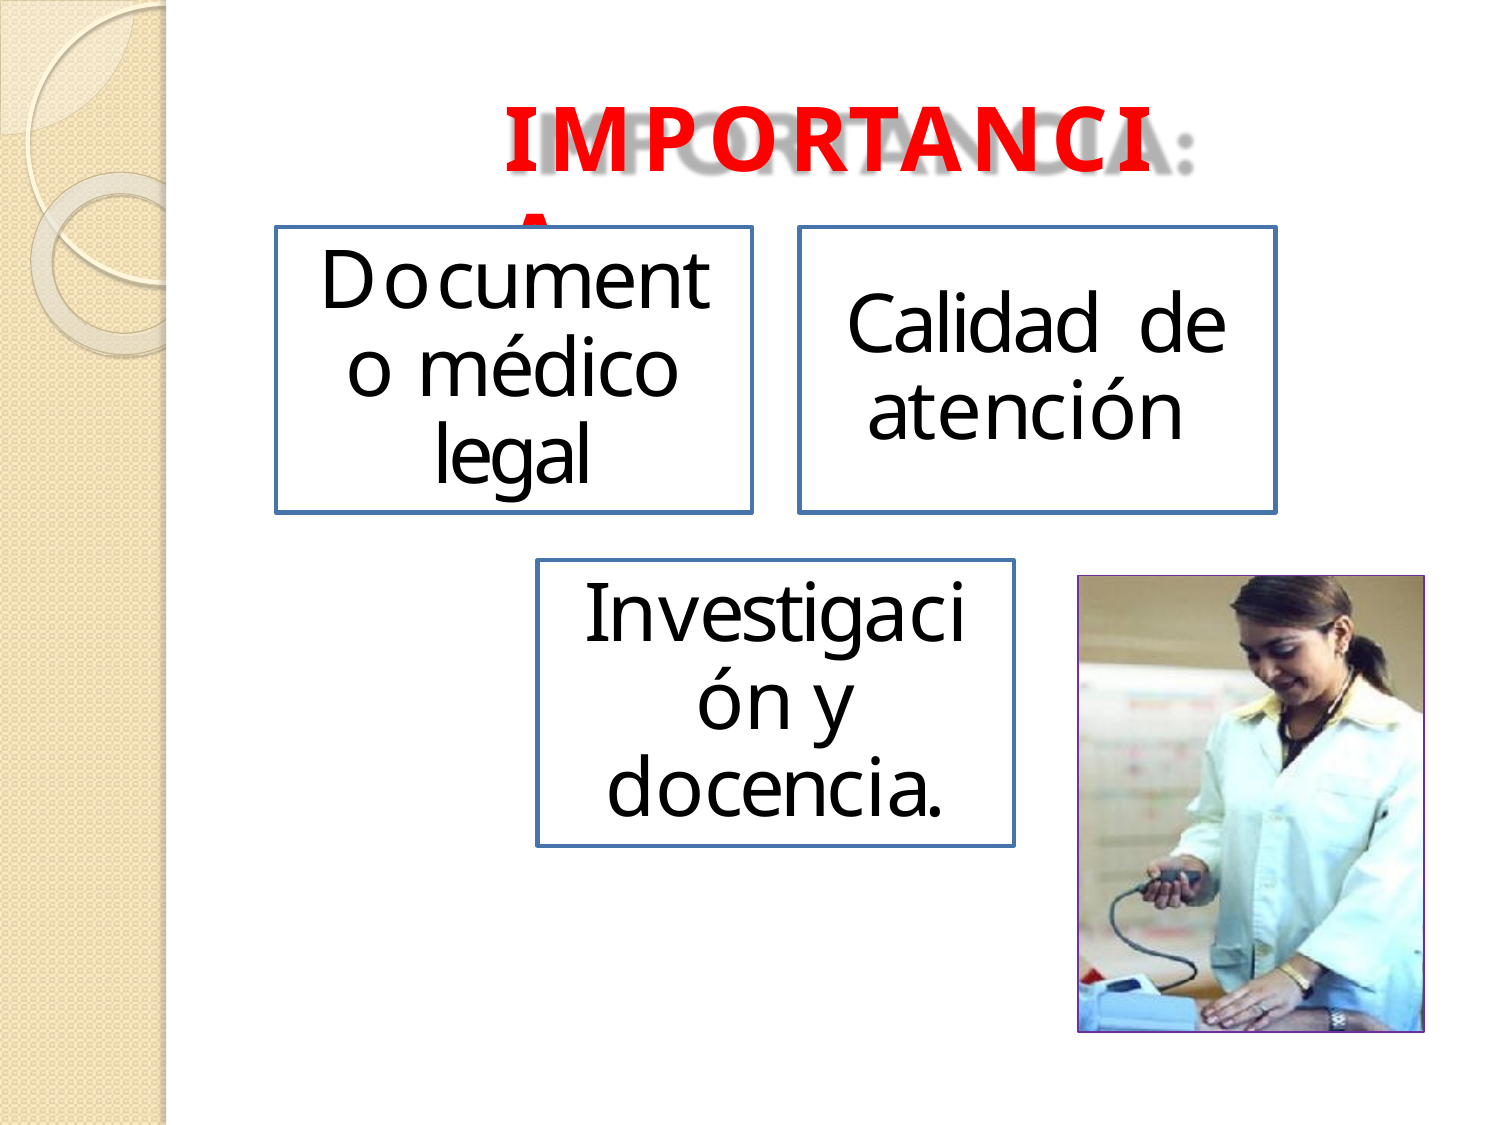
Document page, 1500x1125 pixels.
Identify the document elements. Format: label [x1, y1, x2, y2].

text_box [275, 202, 1276, 870]
picture [0, 0, 166, 1125]
picture [443, 55, 1257, 202]
text_box [1077, 574, 1426, 1033]
